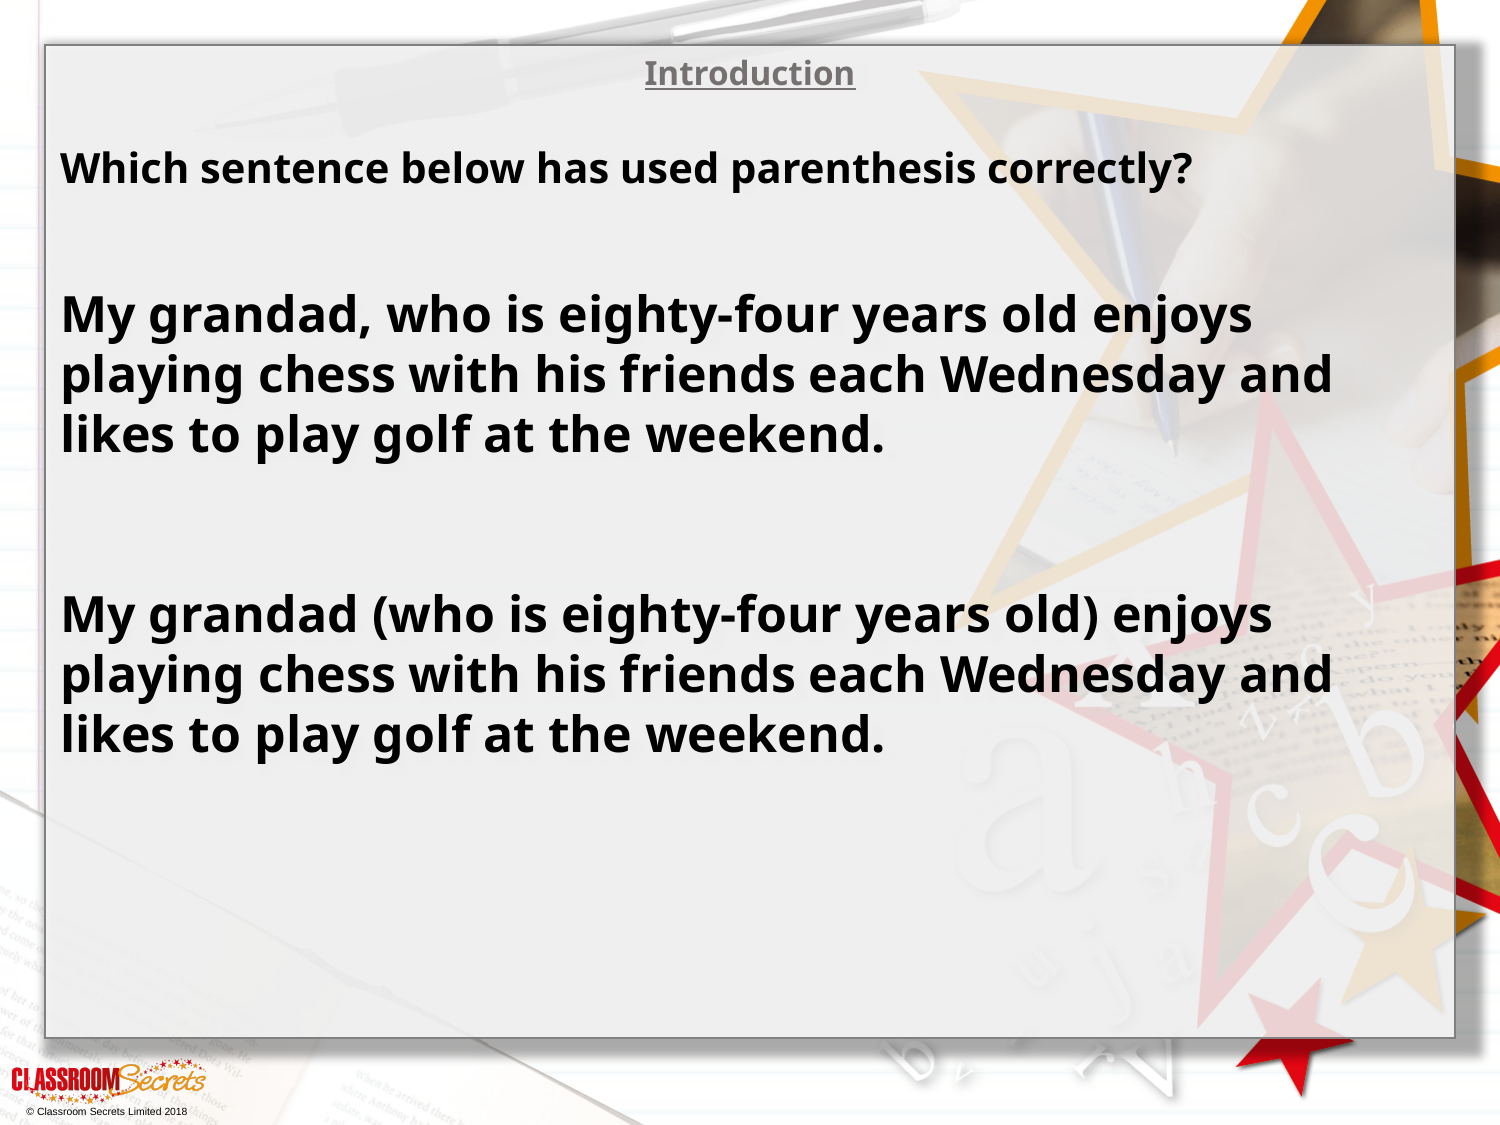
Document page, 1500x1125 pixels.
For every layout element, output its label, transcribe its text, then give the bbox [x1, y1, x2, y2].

picture [0, 0, 1500, 1125]
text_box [11, 1058, 207, 1125]
text_box Introduction Which sentence below has used parenthesis correctly? My grandad, who is eighty-four years old enjoys playing chess with his friends each Wednesday and likes to play golf at the weekend. My grandad (who is eighty-four years old) enjoys playing chess with his friends each Wednesday and likes to play golf at the weekend. [44, 44, 1456, 1039]
